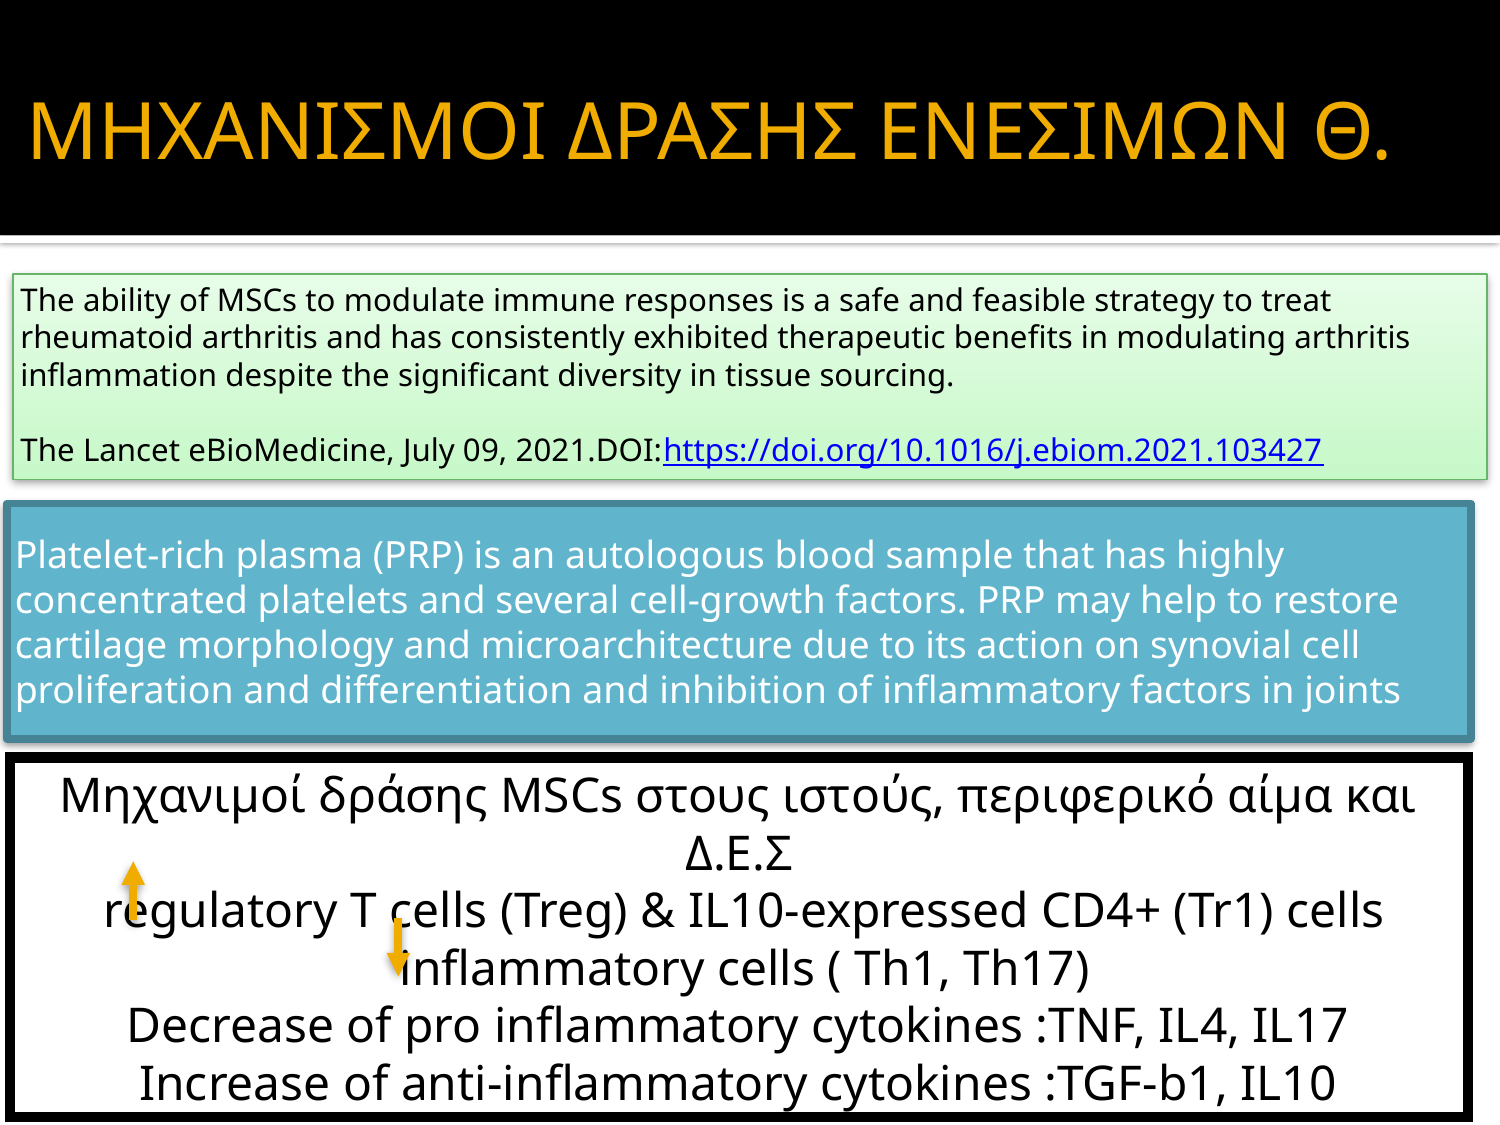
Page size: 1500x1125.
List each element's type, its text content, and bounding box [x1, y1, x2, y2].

list The ability of MSCs to modulate immune responses is a safe and feasible strategy to treat rheumatoid arthritis and has consistently exhibited therapeutic benefits in modulating arthritis inflammation despite the significant diversity in tissue sourcing. The Lancet eBioMedicine, July 09, 2021.DOI:https://doi.org/10.1016/j.ebiom.2021.103427 [12, 273, 1488, 480]
text_box [127, 861, 140, 921]
text_box Mηχανιμοί δράσης ΜSCs στους ιστούς, περιφερικό αίμα και Δ.Ε.Σ regulatory T cells (Treg) & IL10-expressed CD4+ (Tr1) cells inflammatory cells ( Th1, Th17) Decrease of pro inflammatory cytokines :TNF, IL4, IL17 Increase of anti-inflammatory cytokines :TGF-b1, IL10 [10, 757, 1468, 1118]
text_box [392, 917, 405, 977]
list Platelet-rich plasma (PRP) is an autologous blood sample that has highly concentrated platelets and several cell-growth factors. PRP may help to restore cartilage morphology and microarchitecture due to its action on synovial cell proliferation and differentiation and inhibition of inflammatory factors in joints [6, 502, 1472, 740]
title ΜΗΧΑΝΙΣΜΟΙ ΔΡΑΣΗΣ ΕΝΕΣΙΜΩΝ Θ. [18, 24, 1460, 231]
